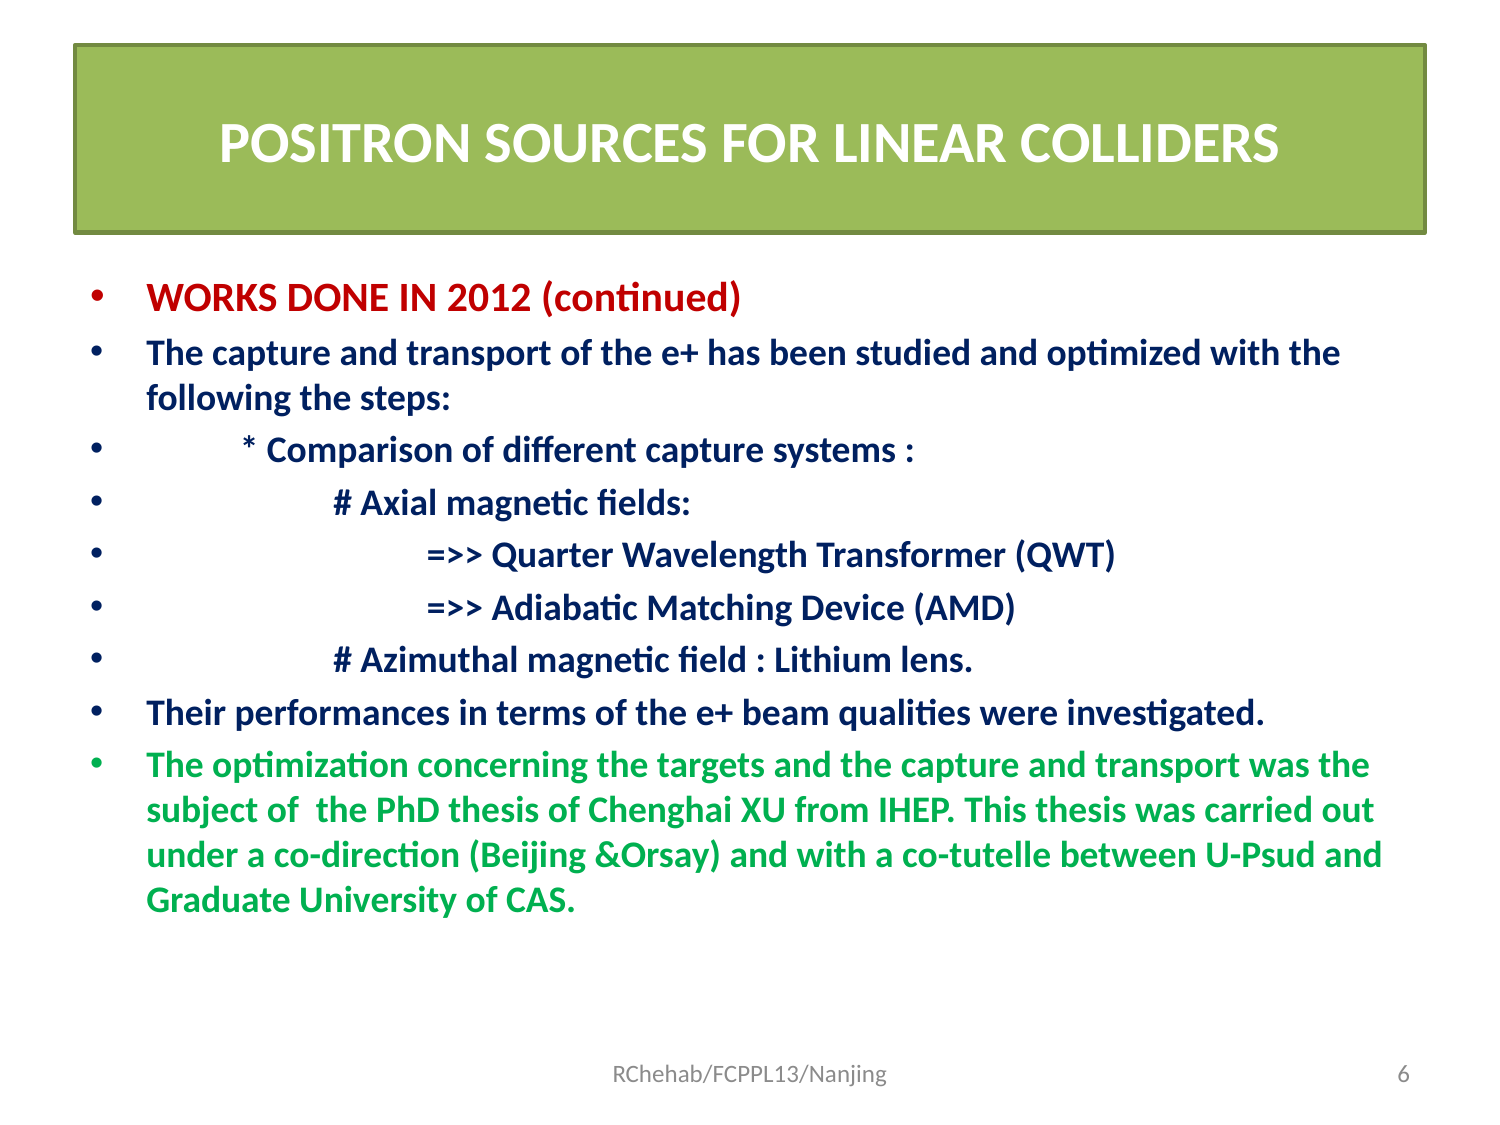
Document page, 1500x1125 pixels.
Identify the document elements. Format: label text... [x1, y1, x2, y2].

footer RChehab/FCPPL13/Nanjing [512, 1042, 988, 1103]
title POSITRON SOURCES FOR LINEAR COLLIDERS [73, 43, 1427, 235]
list WORKS DONE IN 2012 (continued) The capture and transport of the e+ has been studied and optimized with the following the steps: * Comparison of different capture systems : # Axial magnetic fields: =>> Quarter Wavelength Transformer (QWT) =>> Adiabatic Matching Device (AMD) # Azimuthal magnetic field : Lithium lens. Their performances in terms of the e+ beam qualities were investigated. The optimization concerning the targets and the capture and transport was the subject of the PhD thesis of Chenghai XU from IHEP. This thesis was carried out under a co-direction (Beijing &Orsay) and with a co-tutelle between U-Psud and Graduate University of CAS. [75, 262, 1425, 1005]
slide_number 6 [1074, 1042, 1425, 1103]
